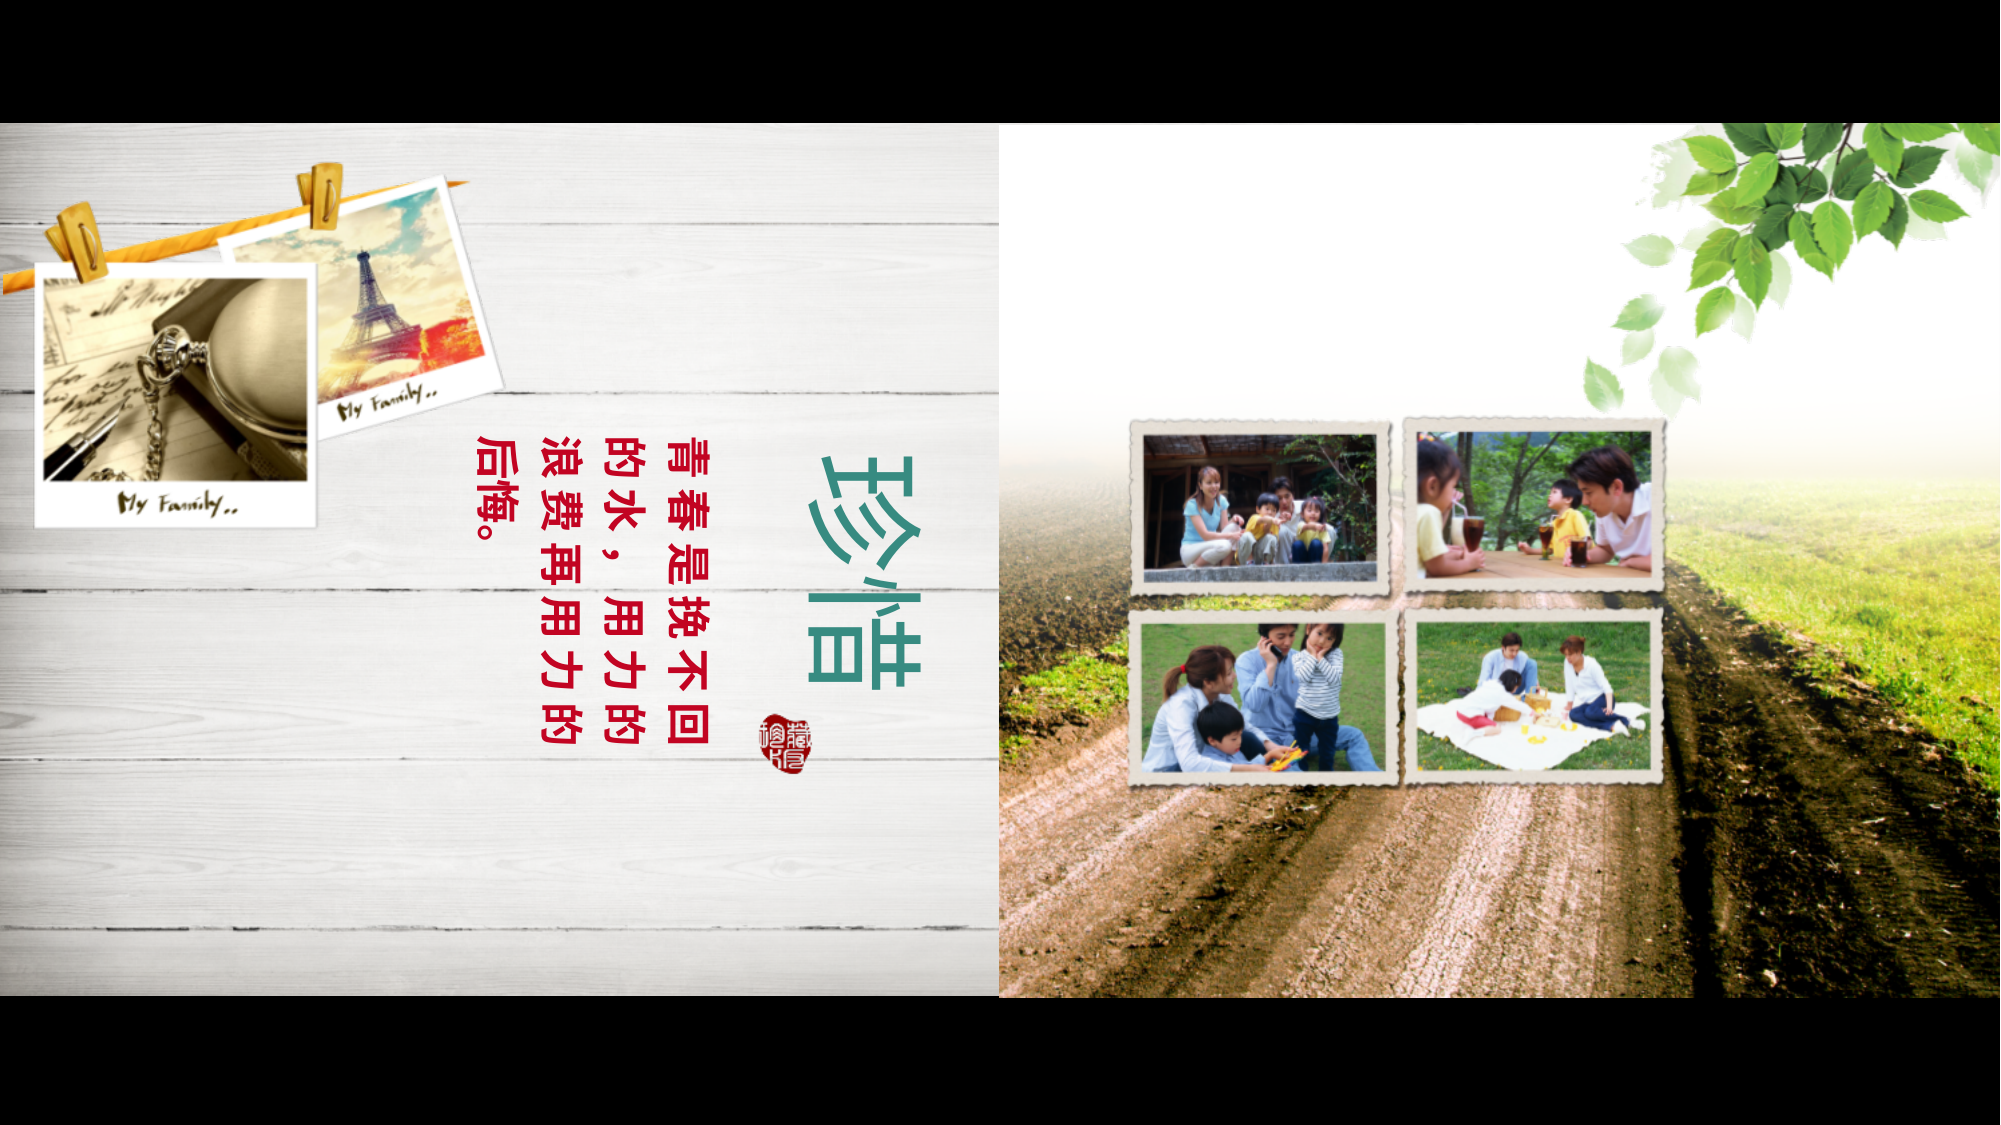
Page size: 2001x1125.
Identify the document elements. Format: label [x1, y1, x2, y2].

text_box [747, 436, 949, 785]
picture [0, 123, 2001, 998]
